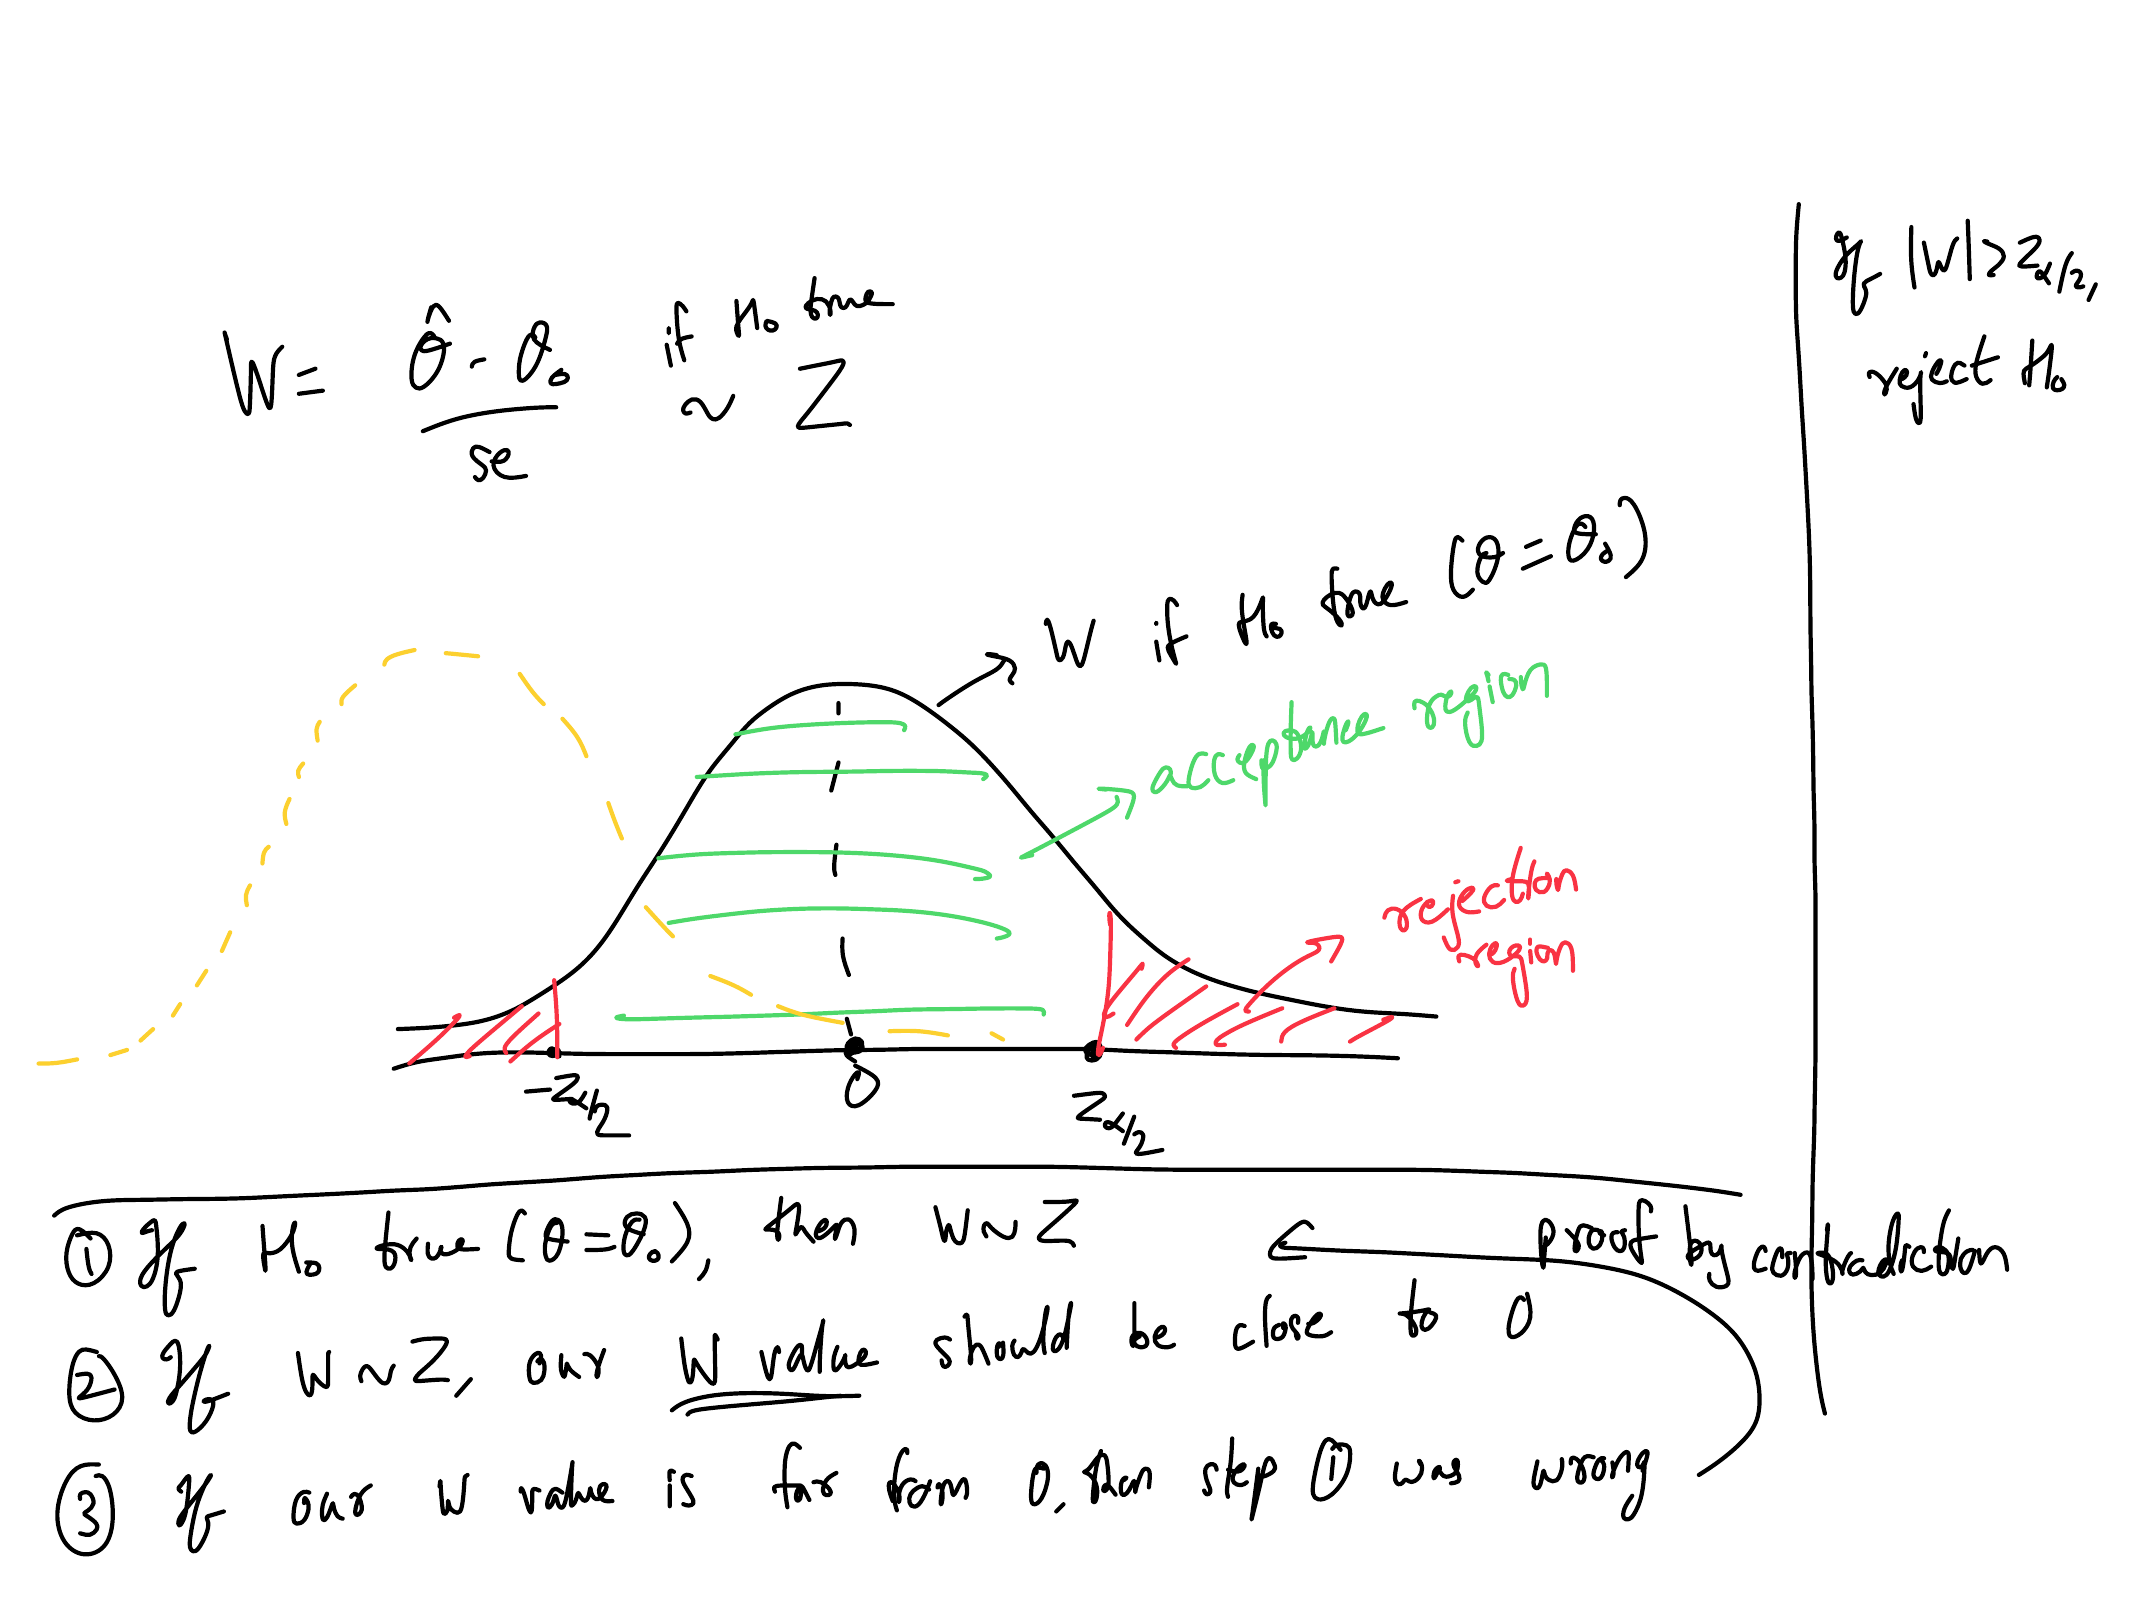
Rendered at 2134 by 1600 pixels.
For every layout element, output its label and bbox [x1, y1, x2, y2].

text_box [38, 203, 2097, 1555]
